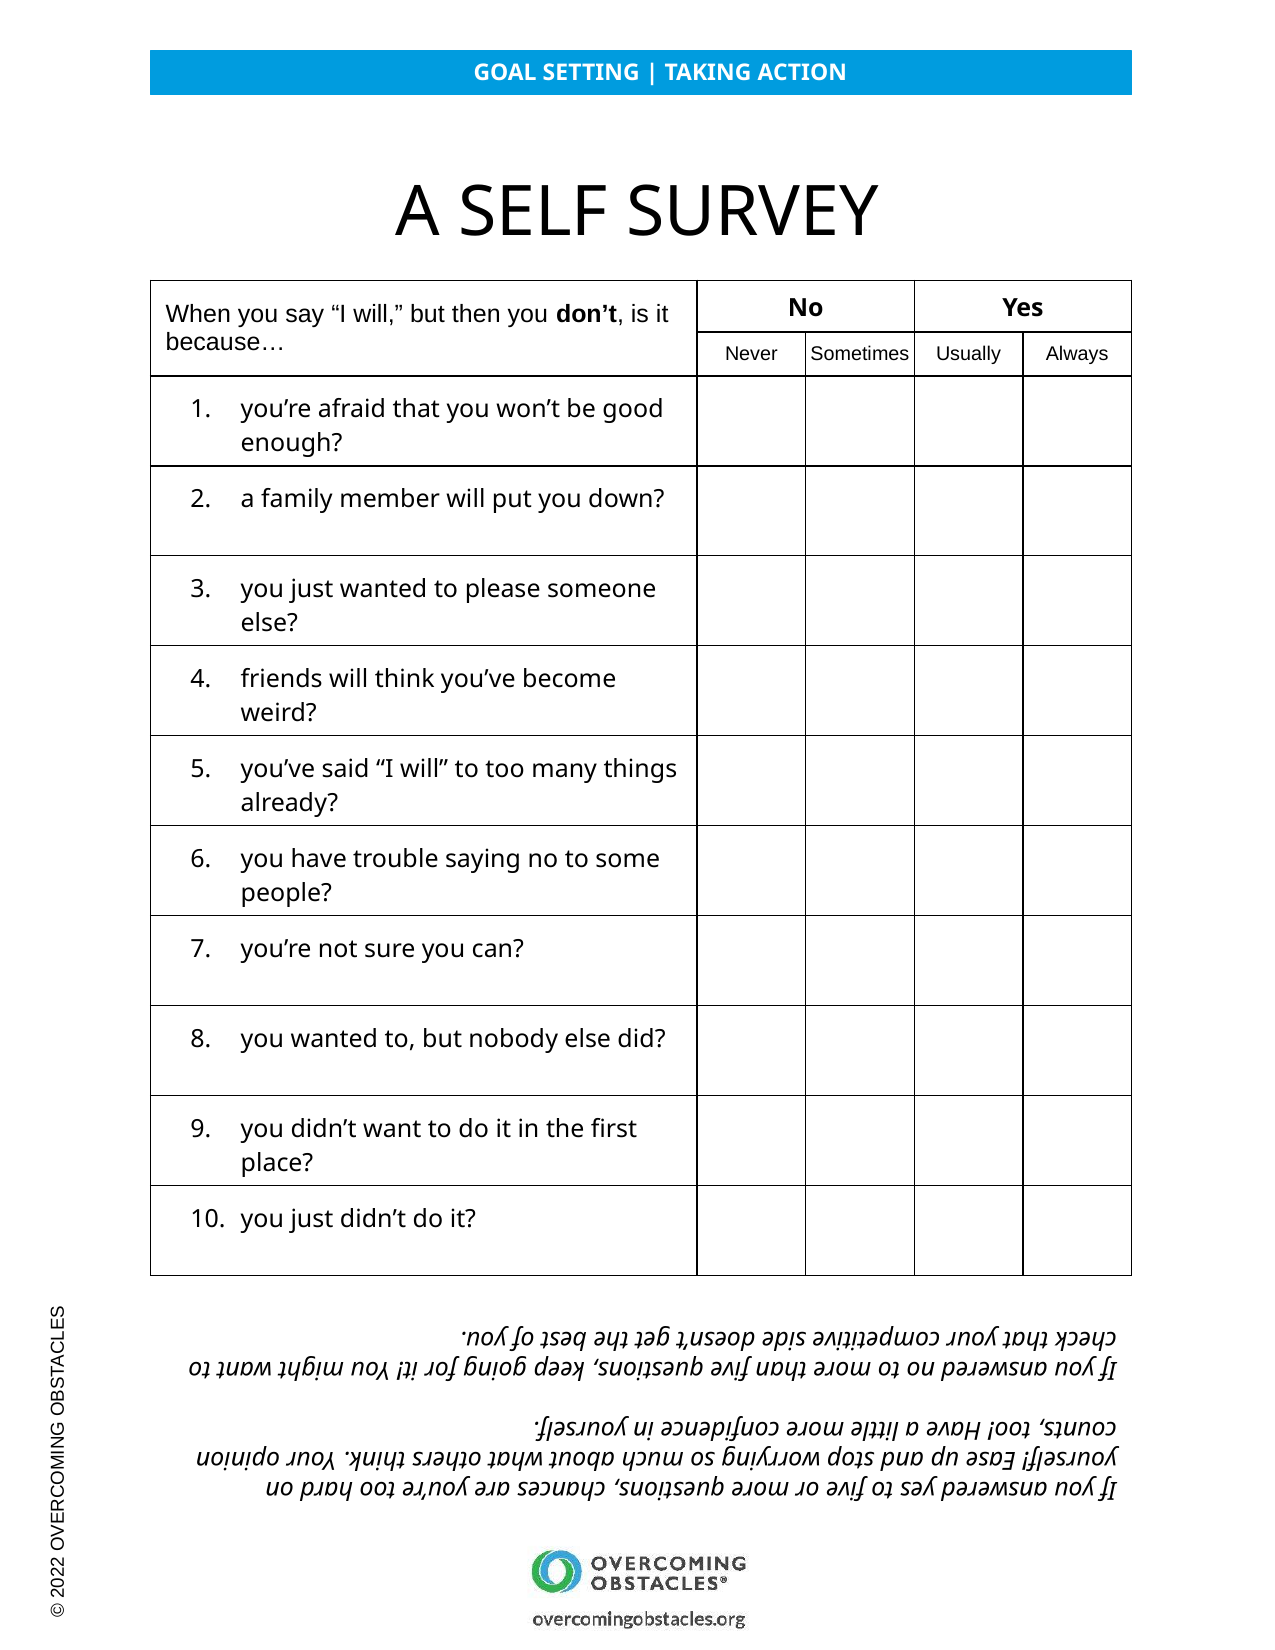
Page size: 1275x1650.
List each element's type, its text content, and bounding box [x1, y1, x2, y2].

table_cell [698, 1186, 805, 1275]
table_header [915, 377, 1022, 465]
table_cell [806, 467, 914, 555]
table_header Usually [915, 333, 1022, 375]
table_cell [1024, 826, 1131, 915]
table_header Yes [915, 281, 1131, 331]
text_box GOAL SETTING | TAKING ACTION [239, 43, 1082, 99]
table_cell [1024, 1186, 1131, 1275]
text_box [1082, 50, 1132, 95]
table_cell [1024, 646, 1131, 735]
table_cell [806, 1096, 914, 1185]
table_cell you’ve said “I will” to too many things already? [151, 736, 696, 825]
table_header Sometimes [806, 333, 914, 375]
table_header [698, 377, 805, 465]
text_box A SELF SURVEY [189, 138, 1086, 265]
table_cell you didn’t want to do it in the first place? [151, 1096, 696, 1185]
table_cell you have trouble saying no to some people? [151, 826, 696, 915]
picture [516, 1529, 766, 1650]
table_header Never [698, 333, 805, 375]
table_cell [915, 916, 1022, 1005]
text_box If you answered yes to five or more questions, chances are you’re too hard on yourself! Ease up and stop worrying so much about what others think. Your opinion counts, too! Have a little more confidence in yourself. If you answered no to more than five questions, keep going for it! You might want to check that your competitive side doesn’t get the best of you. [150, 1312, 1132, 1523]
table_cell [698, 646, 805, 735]
table_cell [698, 916, 805, 1005]
table_cell [915, 1186, 1022, 1275]
table_cell [806, 556, 914, 645]
table_cell you wanted to, but nobody else did? [151, 1006, 696, 1095]
table_cell [1024, 1096, 1131, 1185]
table_header No [698, 281, 914, 331]
table_cell [806, 1186, 914, 1275]
table_cell [698, 556, 805, 645]
table_cell [1024, 736, 1131, 825]
table_cell you just wanted to please someone else? [151, 556, 696, 645]
table_cell [915, 1006, 1022, 1095]
table_cell [806, 646, 914, 735]
table_cell [915, 736, 1022, 825]
table_cell you just didn’t do it? [151, 1186, 696, 1275]
text_box [150, 50, 239, 95]
table_cell a family member will put you down? [151, 467, 696, 555]
table_cell friends will think you’ve become weird? [151, 646, 696, 735]
table_cell [915, 1096, 1022, 1185]
table_cell [1024, 556, 1131, 645]
table_cell [698, 826, 805, 915]
table_header When you say “I will,” but then you don’t, is it because… [151, 281, 696, 375]
table_cell [806, 1006, 914, 1095]
table_cell [698, 1096, 805, 1185]
table_header Always [1024, 333, 1131, 375]
table_cell [1024, 467, 1131, 555]
table_header [1024, 377, 1131, 465]
table_cell [698, 1006, 805, 1095]
table_cell [915, 467, 1022, 555]
table_cell [915, 556, 1022, 645]
text_box © 2022 OVERCOMING OBSTACLES [33, 1264, 79, 1633]
table_header you’re afraid that you won’t be good enough? [151, 377, 696, 465]
table_cell [915, 646, 1022, 735]
table_cell [806, 916, 914, 1005]
table_cell [806, 826, 914, 915]
table_cell [698, 467, 805, 555]
table_cell [915, 826, 1022, 915]
table_cell [806, 736, 914, 825]
table_cell [698, 736, 805, 825]
table_header [806, 377, 914, 465]
table_cell [1024, 1006, 1131, 1095]
table_cell [1024, 916, 1131, 1005]
table_cell you’re not sure you can? [151, 916, 696, 1005]
